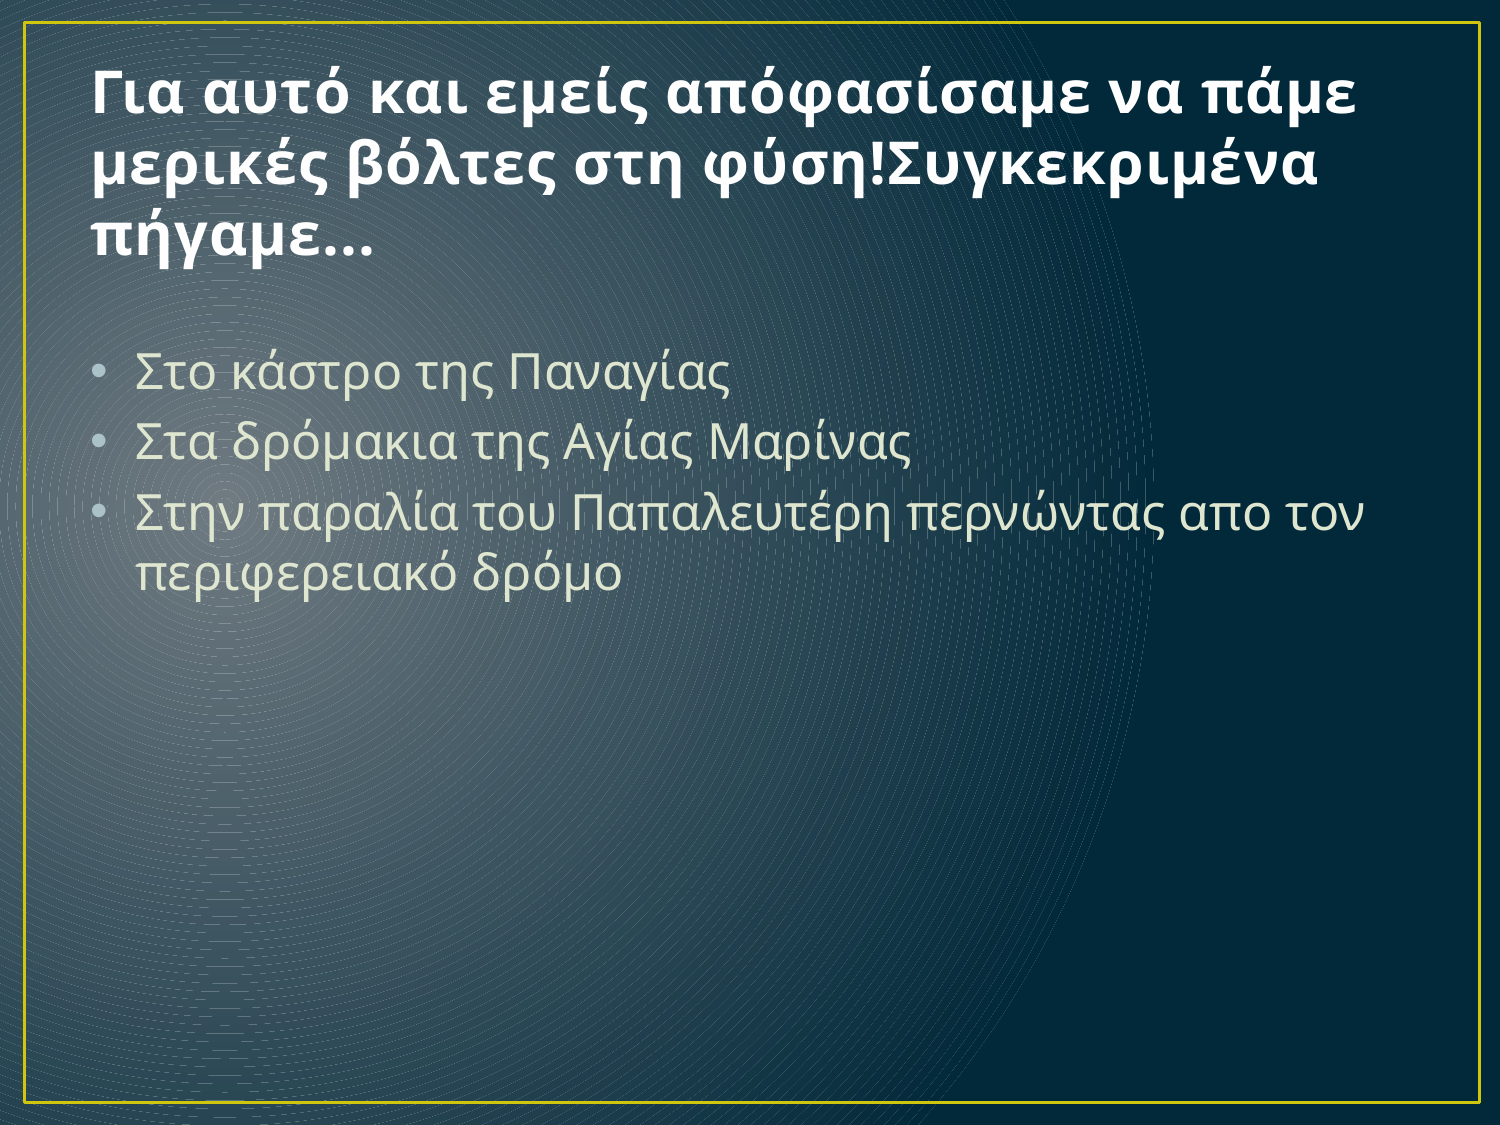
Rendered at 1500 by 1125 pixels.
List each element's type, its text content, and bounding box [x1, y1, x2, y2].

title Για αυτό και εμείς απόφασίσαμε να πάμε μερικές βόλτες στη φύση!Συγκεκριμένα πήγαμε... [75, 45, 1425, 262]
list Στο κάστρο της Παναγίας Στα δρόμακια της Αγίας Μαρίνας Στην παραλία του Παπαλευτέρη περνώντας απο τον περιφερειακό δρόμο [75, 262, 1425, 1005]
